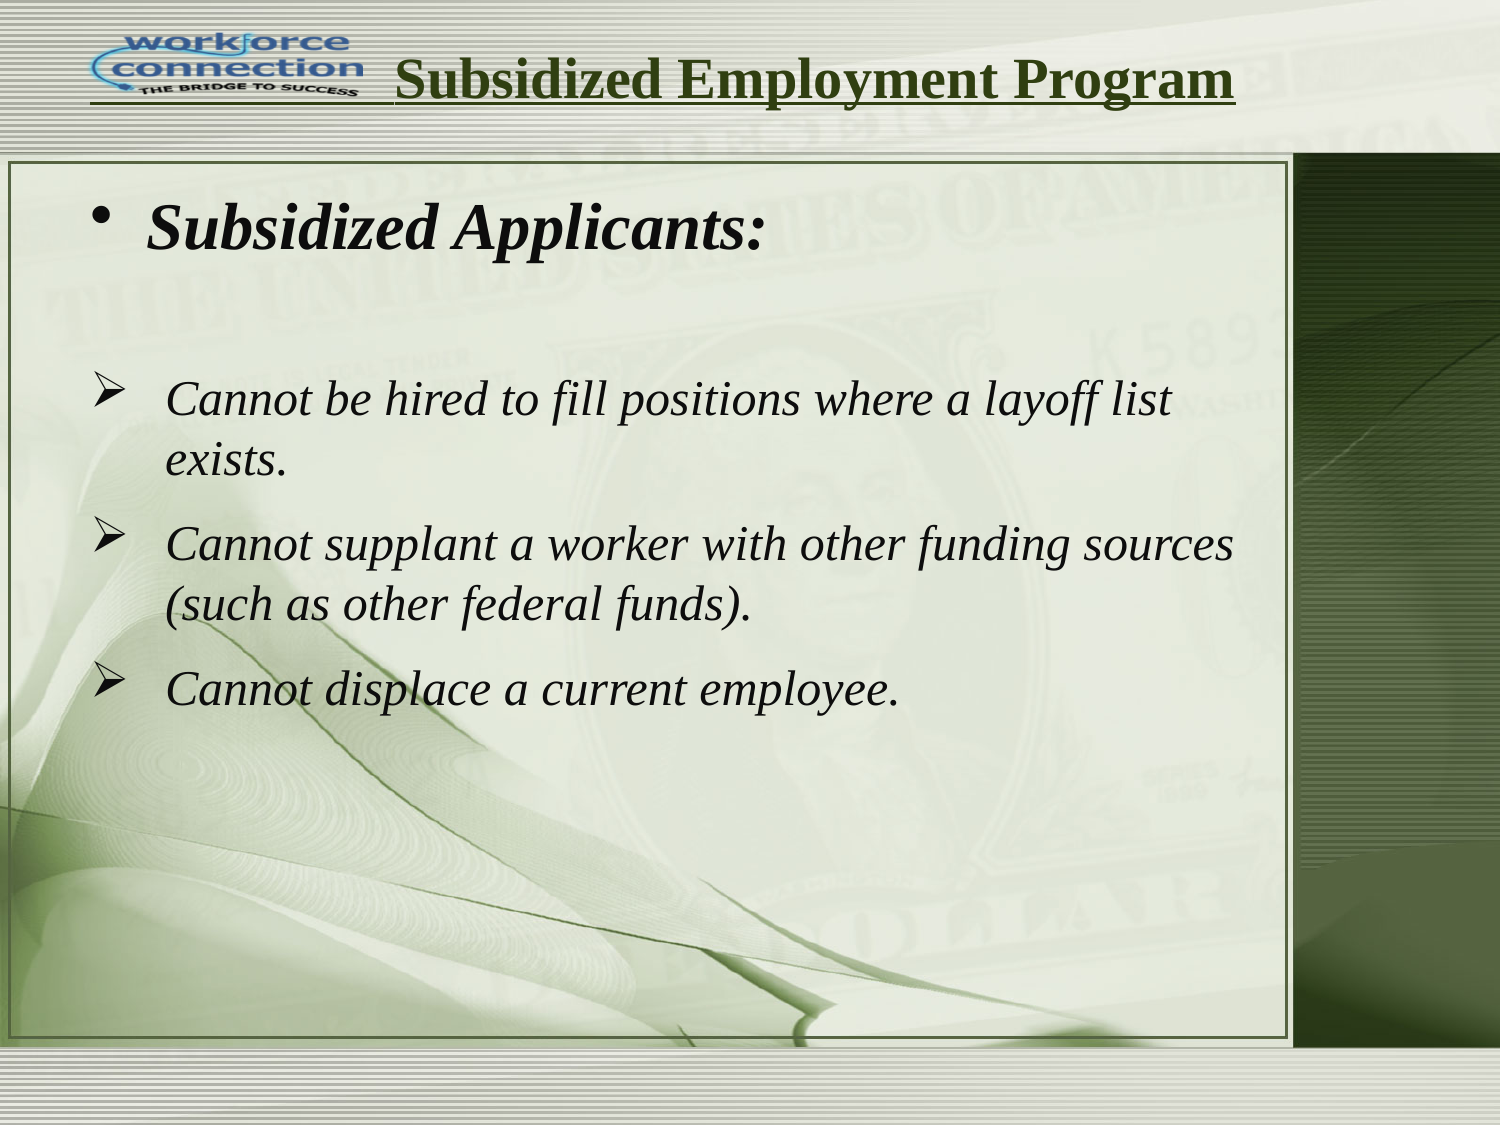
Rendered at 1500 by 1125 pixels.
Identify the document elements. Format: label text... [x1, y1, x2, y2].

title Subsidized Employment Program [74, 0, 1288, 151]
picture [0, 0, 1500, 1125]
list Subsidized Applicants: Cannot be hired to fill positions where a layoff list exists. Cannot supplant a worker with other funding sources (such as other federal funds). Cannot displace a current employee. [74, 174, 1276, 1006]
